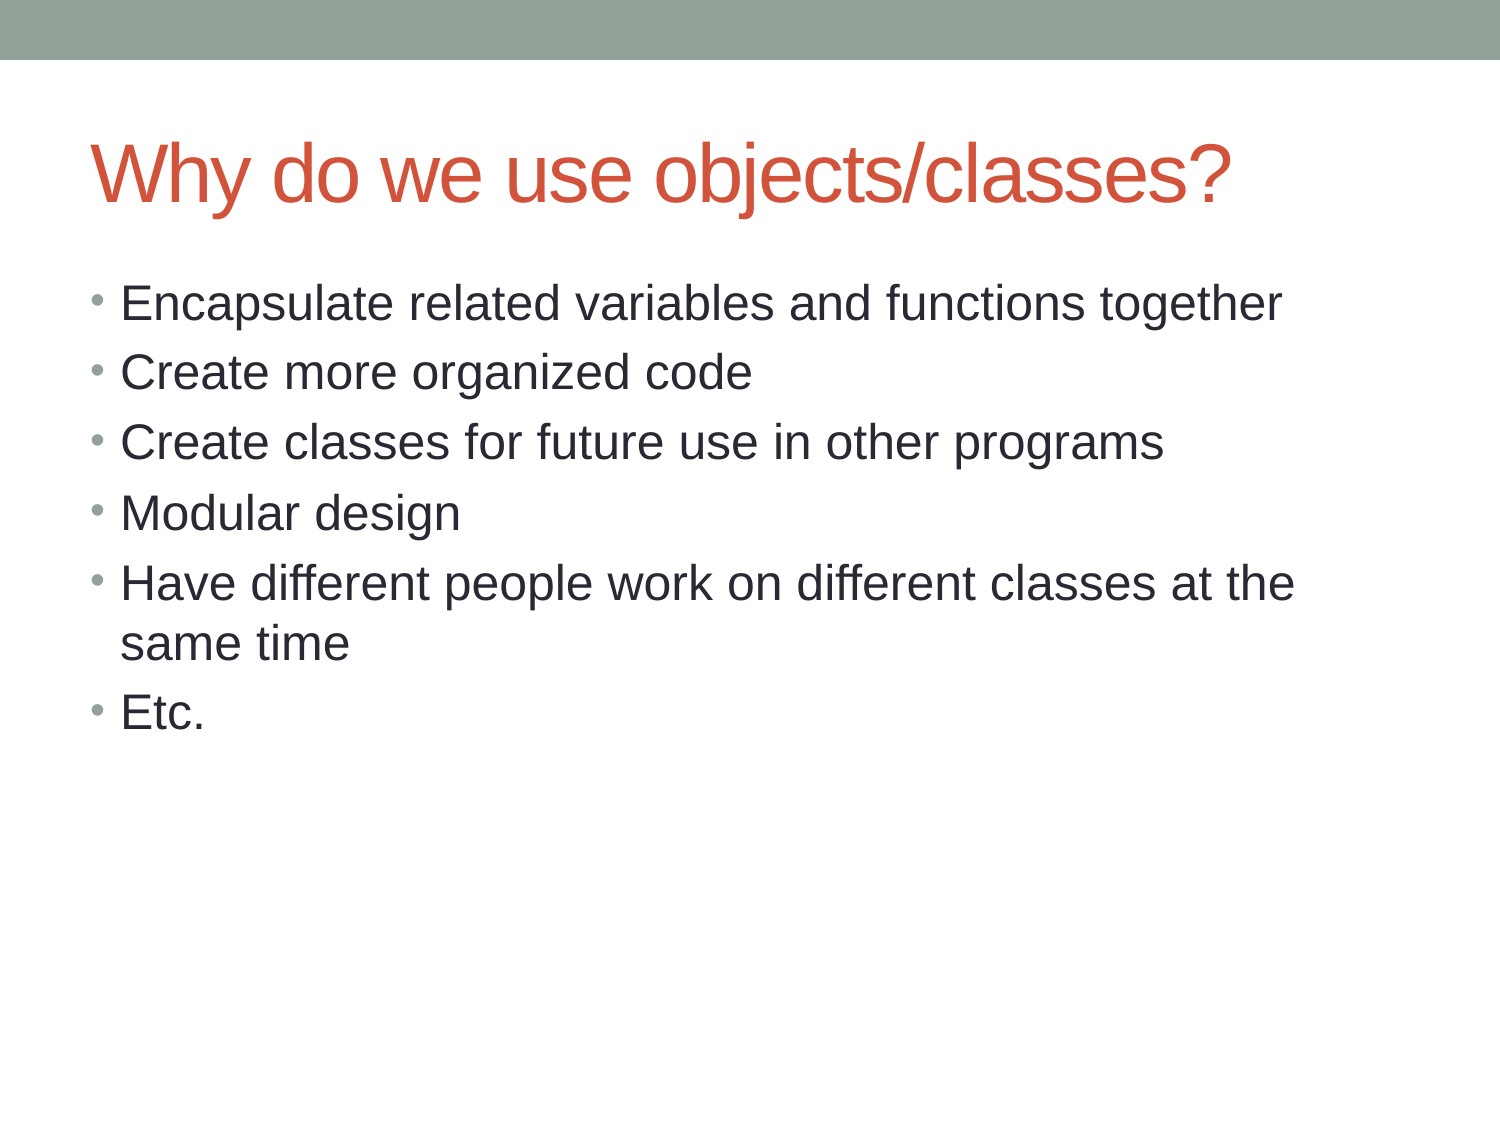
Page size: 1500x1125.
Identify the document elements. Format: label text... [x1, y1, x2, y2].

list Encapsulate related variables and functions together Create more organized code Create classes for future use in other programs Modular design Have different people work on different classes at the same time Etc. [75, 262, 1425, 1063]
title Why do we use objects/classes? [75, 87, 1425, 250]
